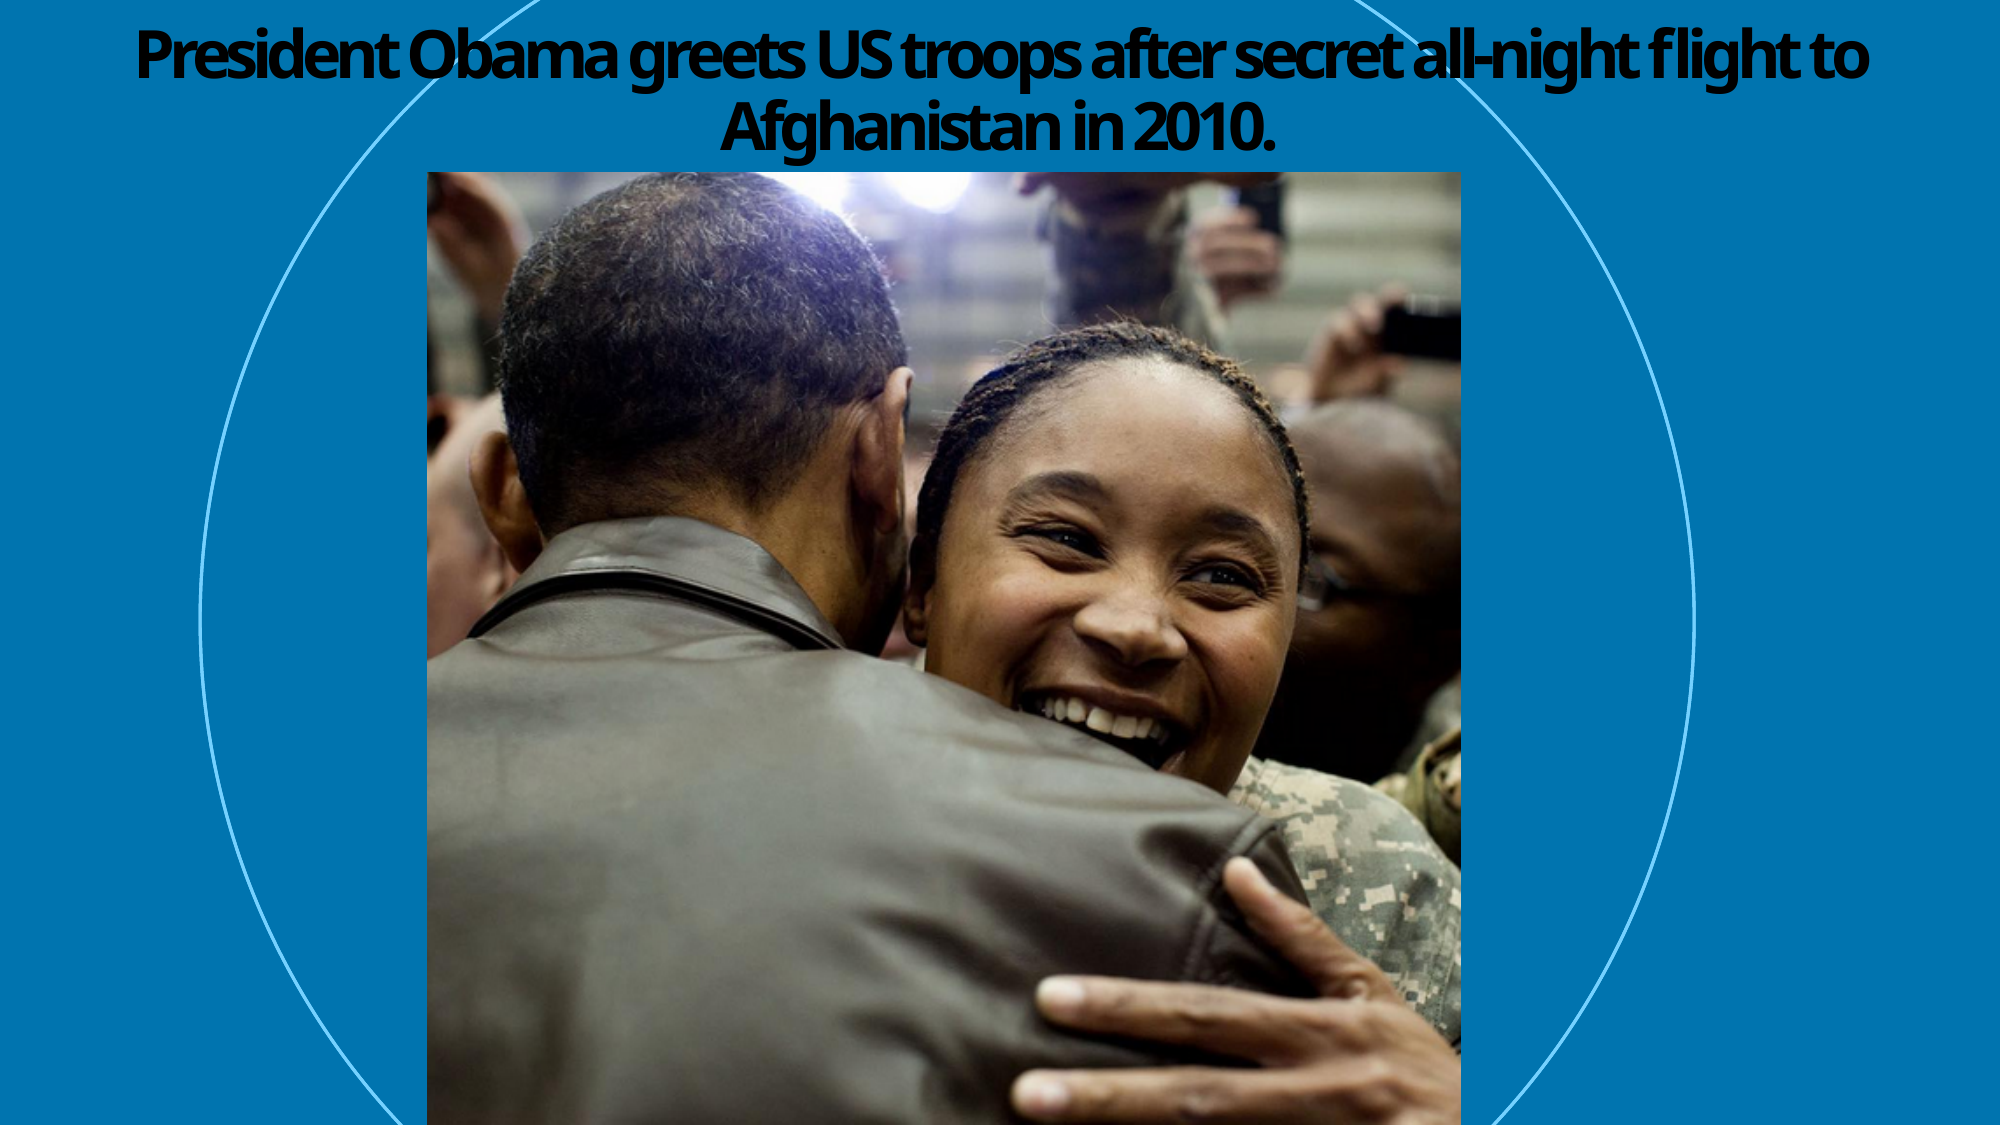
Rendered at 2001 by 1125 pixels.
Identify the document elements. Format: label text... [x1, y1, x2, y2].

picture [428, 173, 1460, 1125]
title President Obama greets US troops after secret all-night flight to Afghanistan in 2010. [0, 11, 2000, 173]
